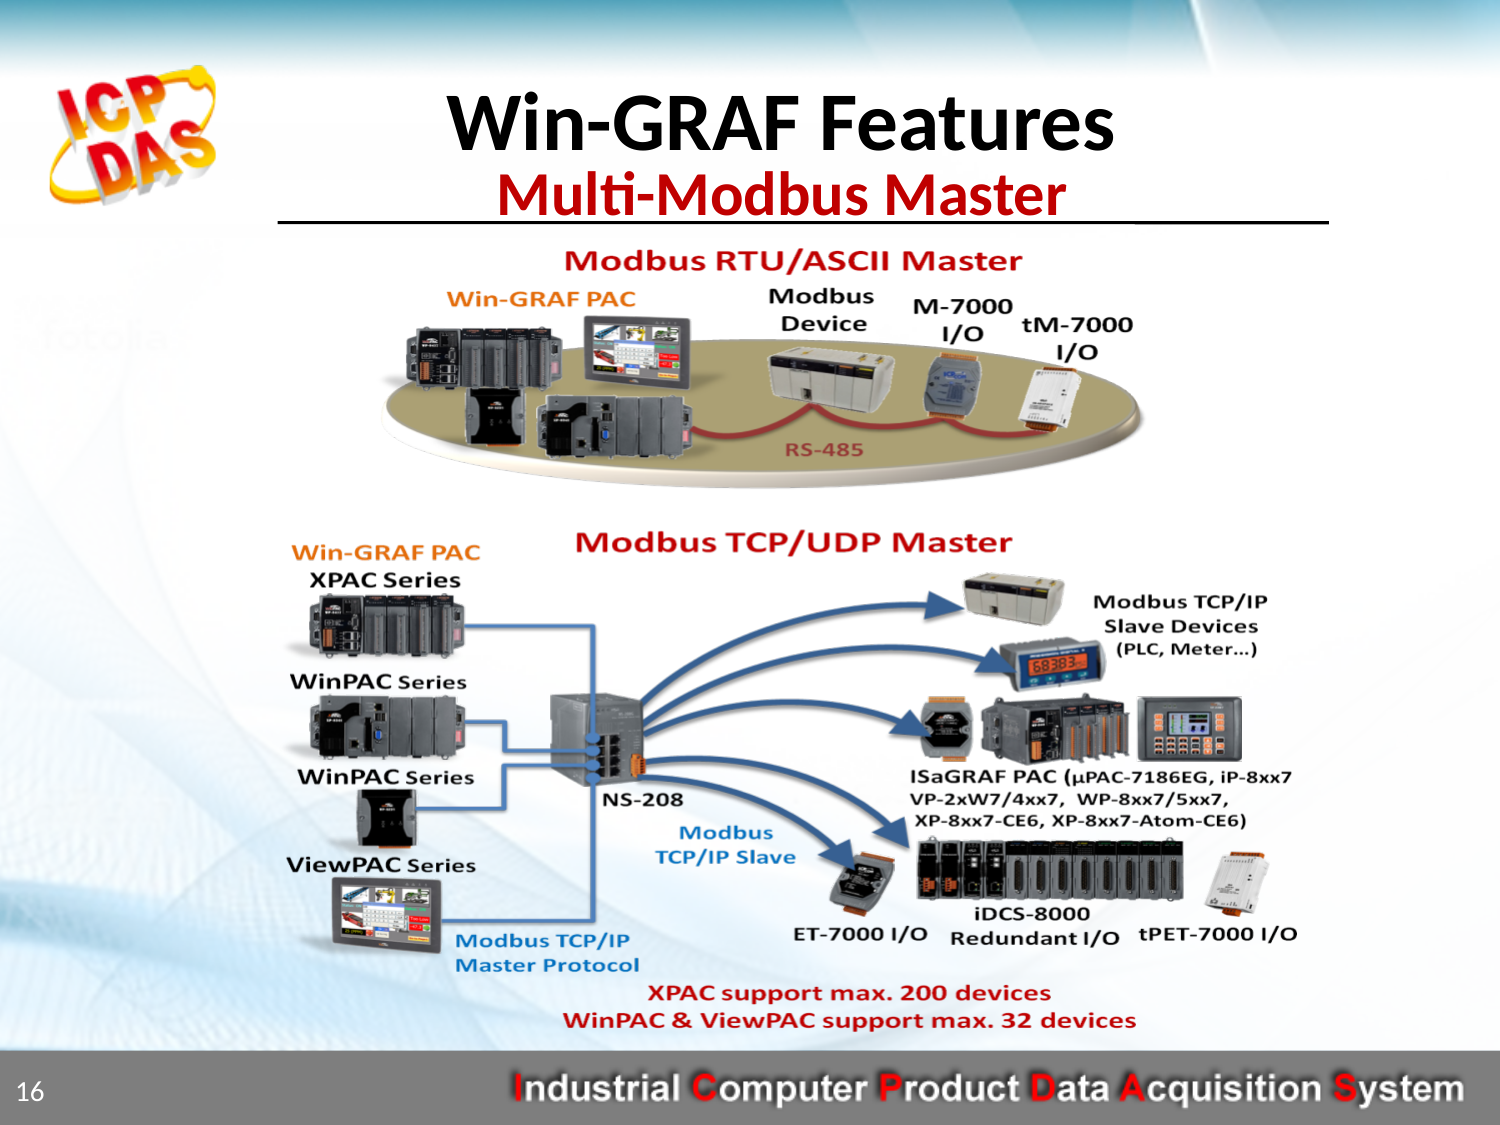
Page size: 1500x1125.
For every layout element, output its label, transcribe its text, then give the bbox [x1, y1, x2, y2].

text_box Multi-Modbus Master [143, 145, 1422, 236]
slide_number 16 [0, 1054, 176, 1125]
picture [0, 0, 1500, 1125]
text_box Win-GRAF Features [143, 23, 1419, 145]
